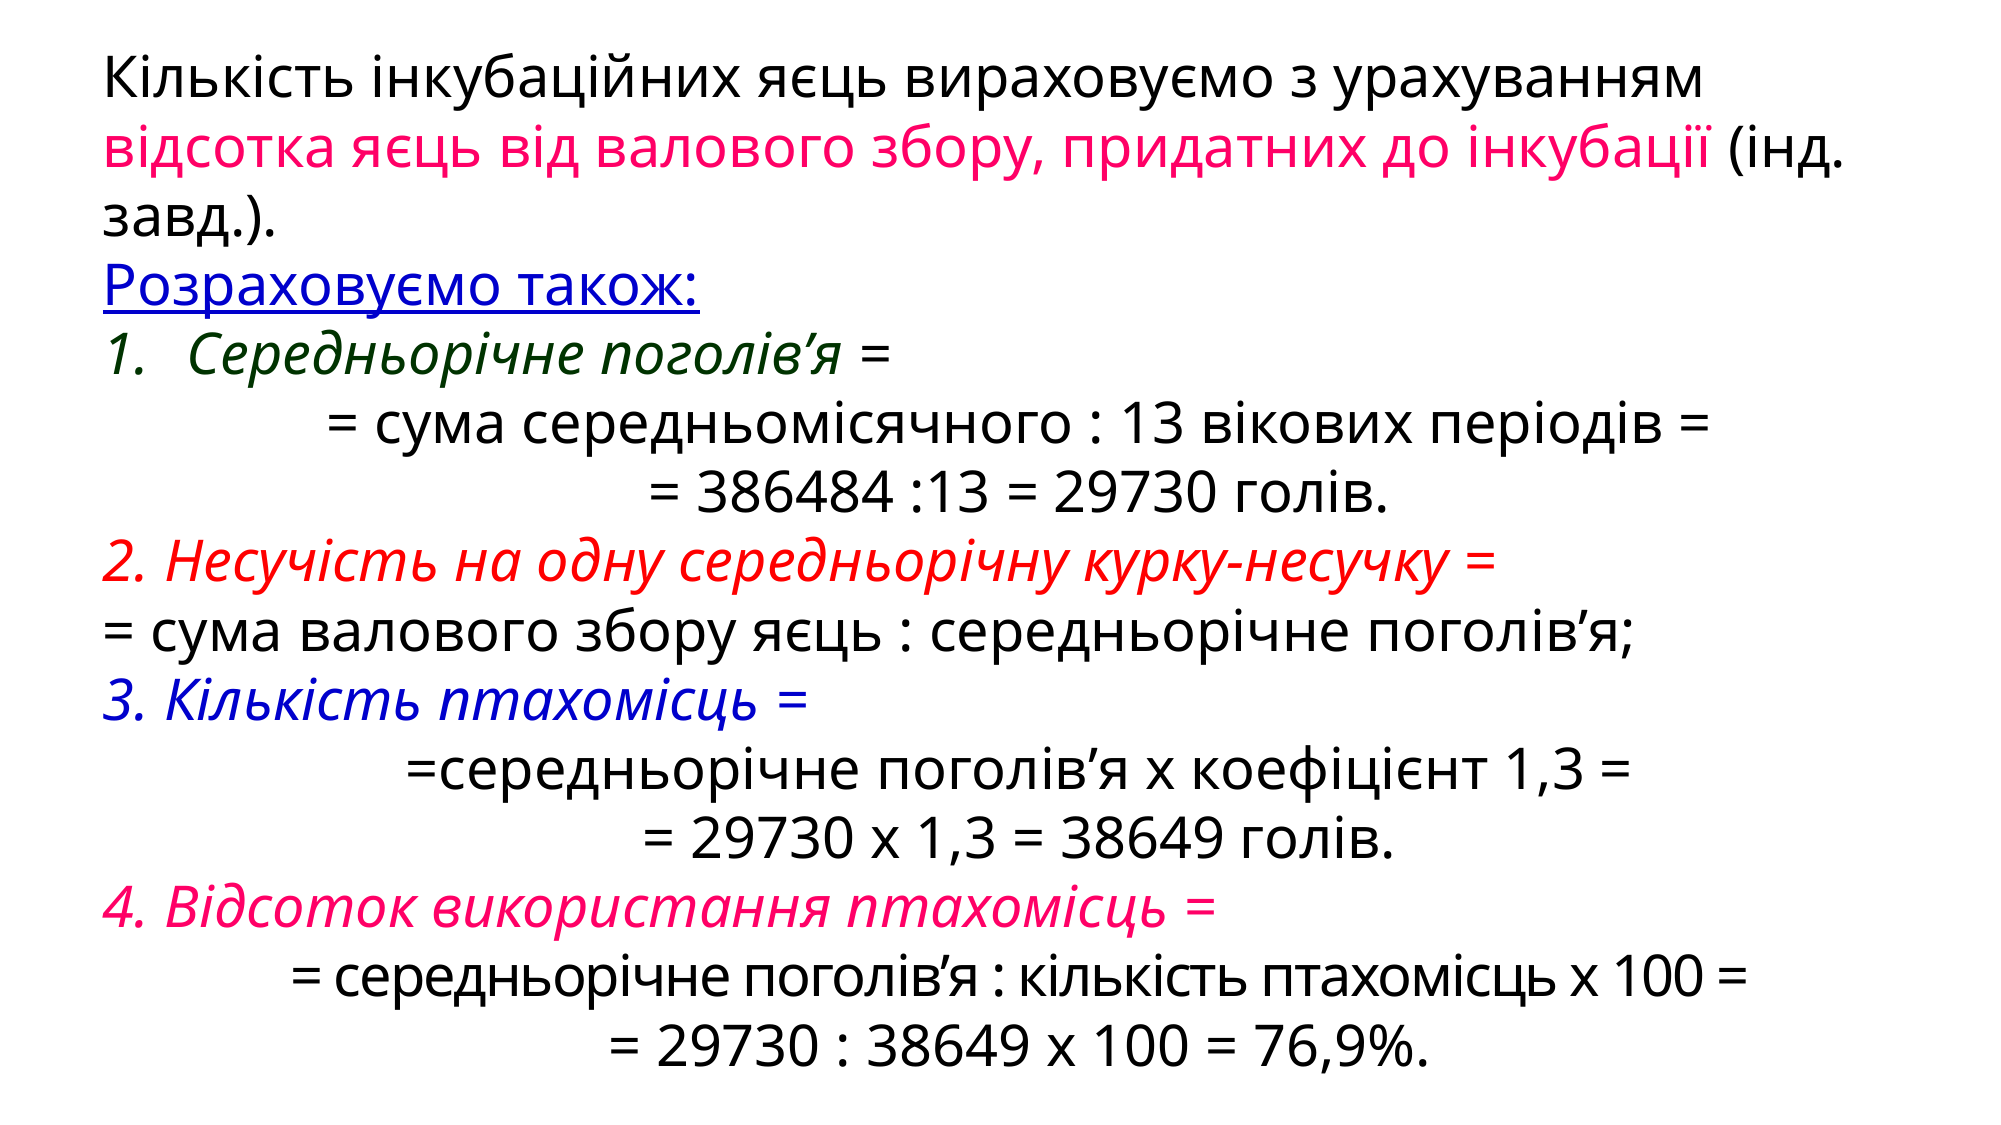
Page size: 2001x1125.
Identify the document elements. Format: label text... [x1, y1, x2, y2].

list Кількість інкубаційних яєць вираховуємо з урахуванням відсотка яєць від валового збору, придатних до інкубації (інд. завд.). Розраховуємо також: Середньорічне поголів’я = = сума середньомісячного : 13 вікових періодів = = 386484 :13 = 29730 голів. 2. Несучість на одну середньорічну курку-несучку = = сума валового збору яєць : середньорічне поголів’я; 3. Кількість птахомісць = =середньорічне поголів’я х коефіцієнт 1,3 = = 29730 х 1,3 = 38649 голів. 4. Відсоток використання птахомісць = = середньорічне поголів’я : кількість птахомісць х 100 = = 29730 : 38649 х 100 = 76,9%. [50, 31, 1953, 1087]
